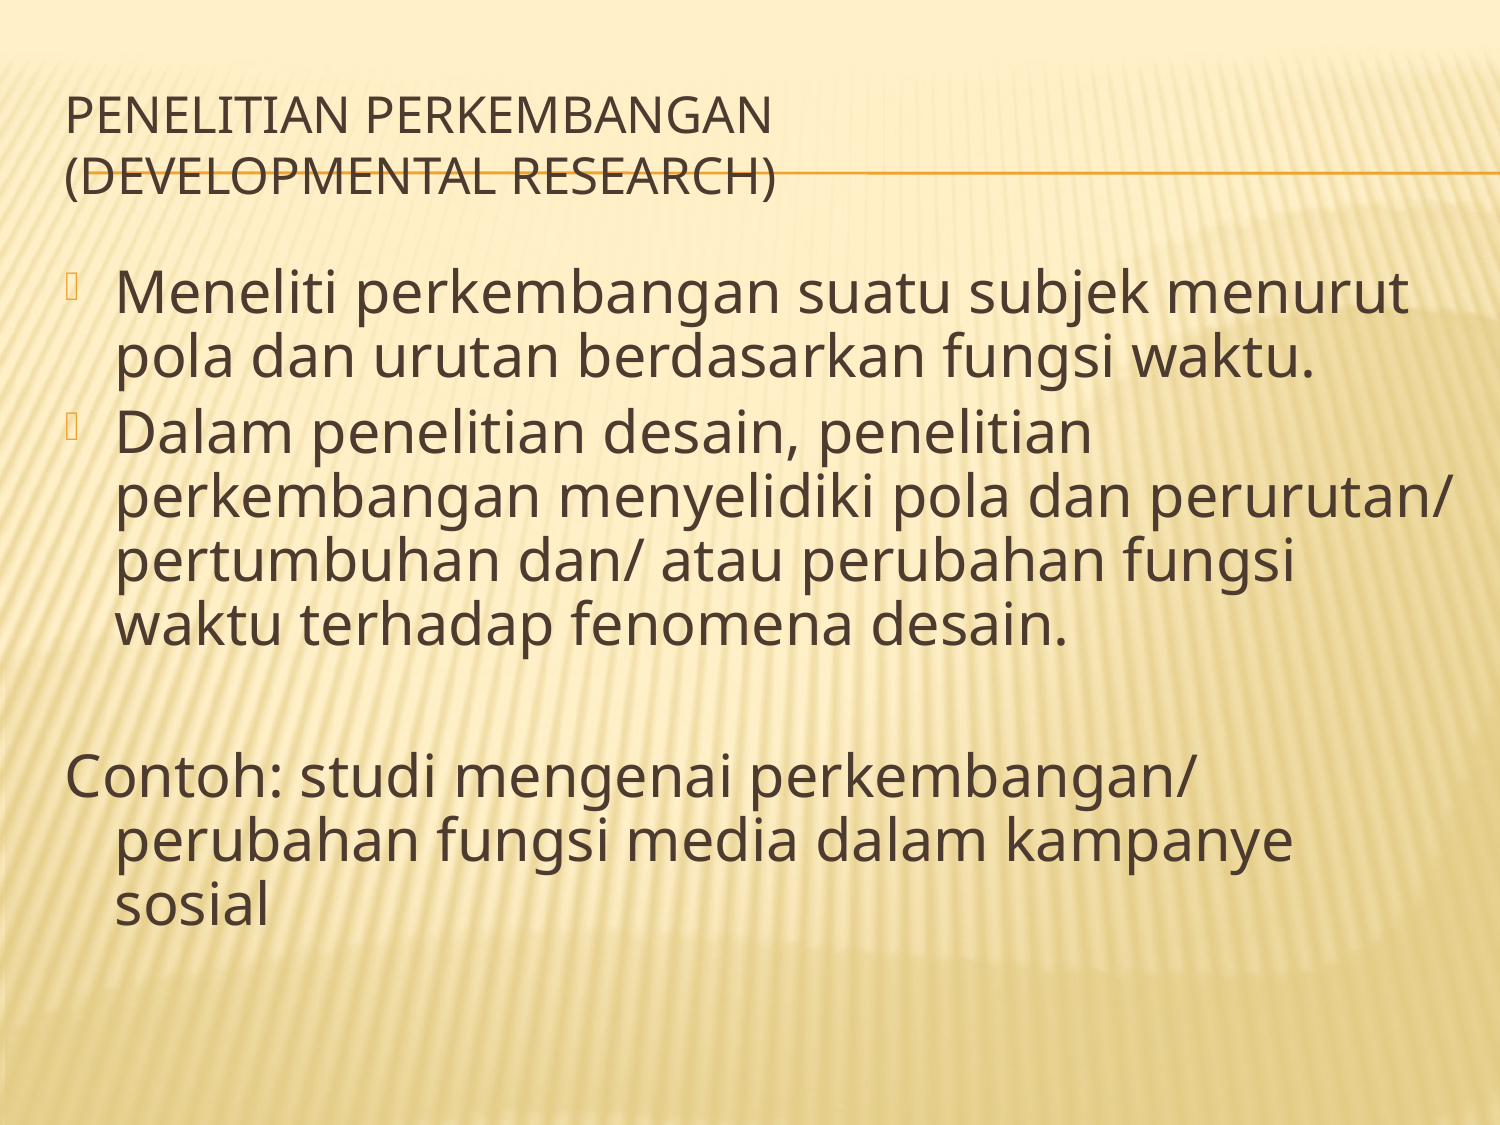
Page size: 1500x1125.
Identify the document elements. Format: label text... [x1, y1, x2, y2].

title PENELITIAN PERKEMBANGAN (DEVELOPMENTAL RESEARCH) [50, 75, 1475, 213]
list Meneliti perkembangan suatu subjek menurut pola dan urutan berdasarkan fungsi waktu. Dalam penelitian desain, penelitian perkembangan menyelidiki pola dan perurutan/ pertumbuhan dan/ atau perubahan fungsi waktu terhadap fenomena desain. Contoh: studi mengenai perkembangan/ perubahan fungsi media dalam kampanye sosial [50, 254, 1475, 998]
